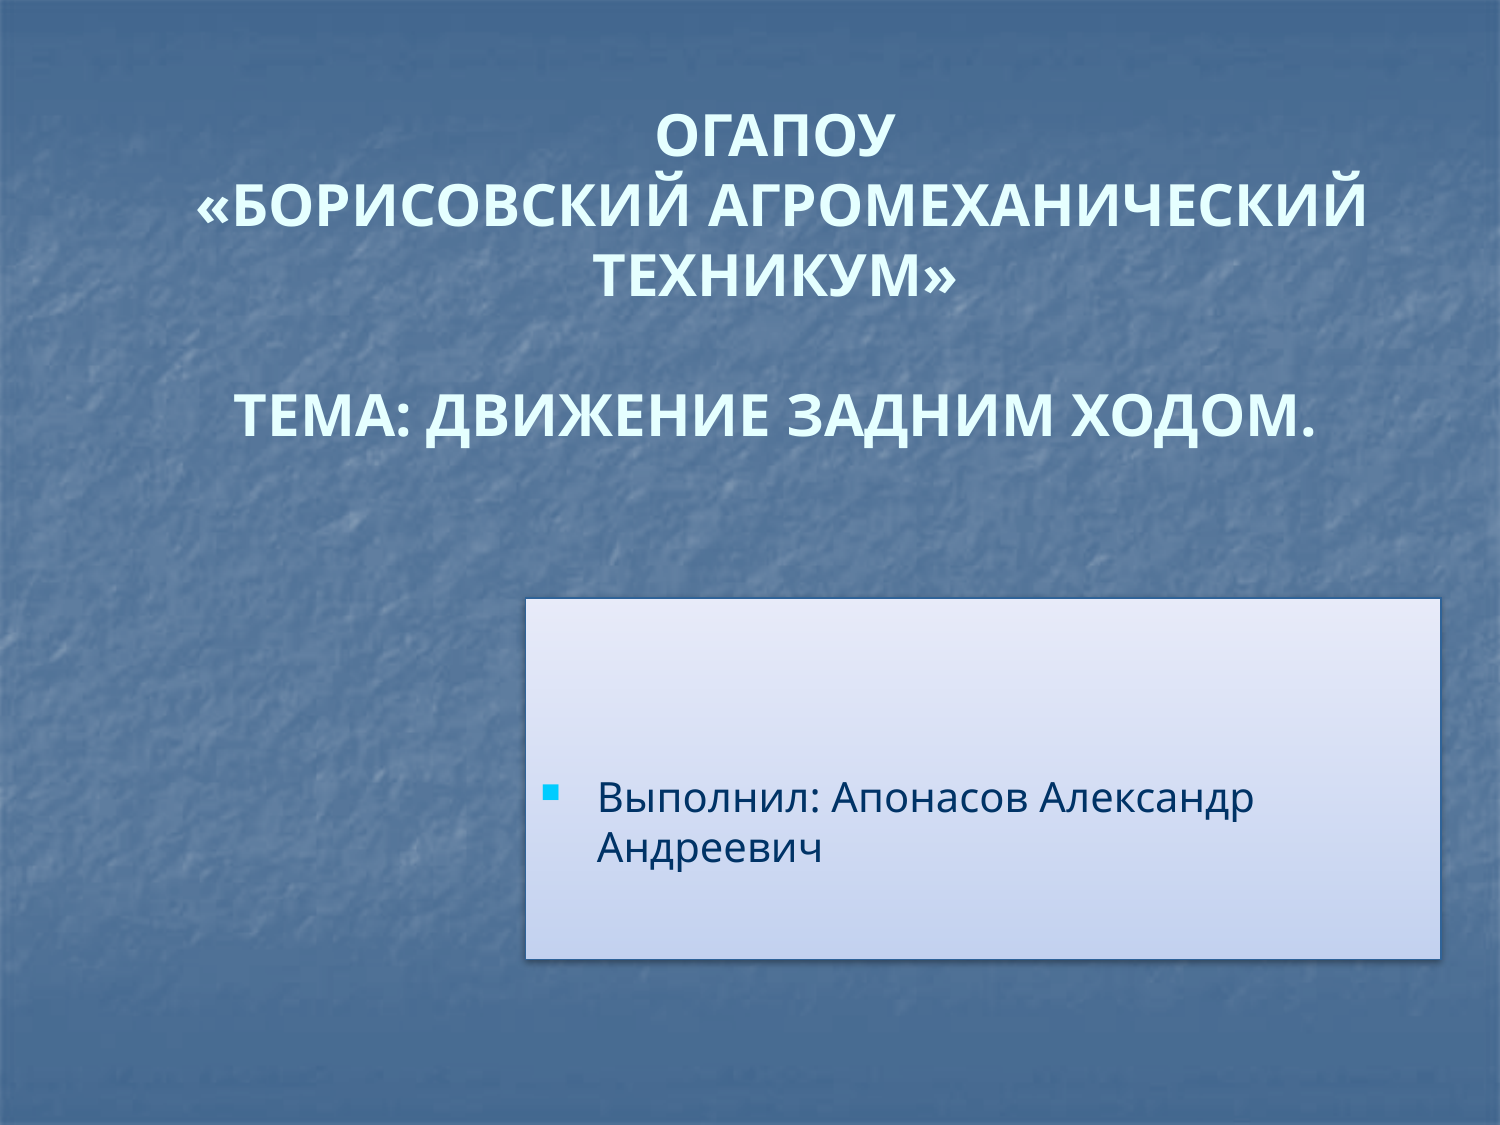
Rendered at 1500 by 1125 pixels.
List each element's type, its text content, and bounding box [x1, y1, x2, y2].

subtitle Выполнил: Апонасов Александр Андреевич [525, 597, 1442, 960]
title огапоу «Борисовский агромеханический техникум» ТЕМА: движение задним ходом. [100, 66, 1451, 481]
